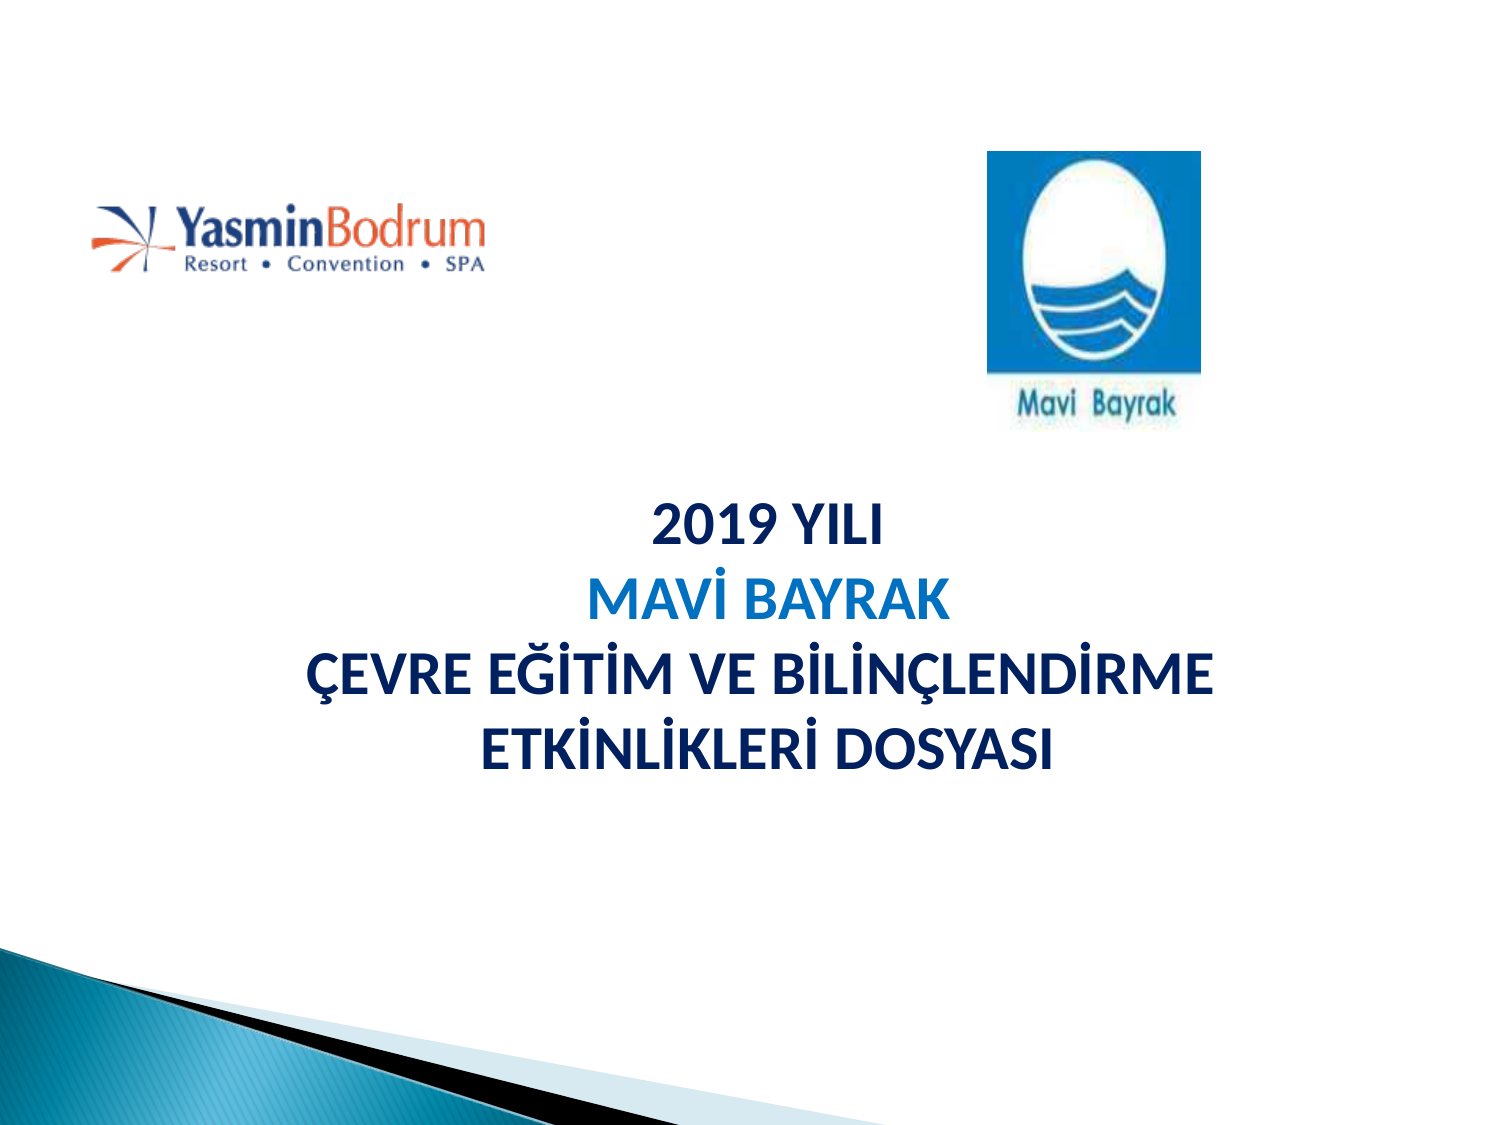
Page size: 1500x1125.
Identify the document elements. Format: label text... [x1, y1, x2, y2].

picture [89, 196, 486, 277]
text_box 2019 YILI MAVİ BAYRAK ÇEVRE EĞİTİM VE BİLİNÇLENDİRME ETKİNLİKLERİ DOSYASI [287, 474, 1250, 790]
picture [0, 946, 559, 1125]
picture [987, 151, 1201, 432]
